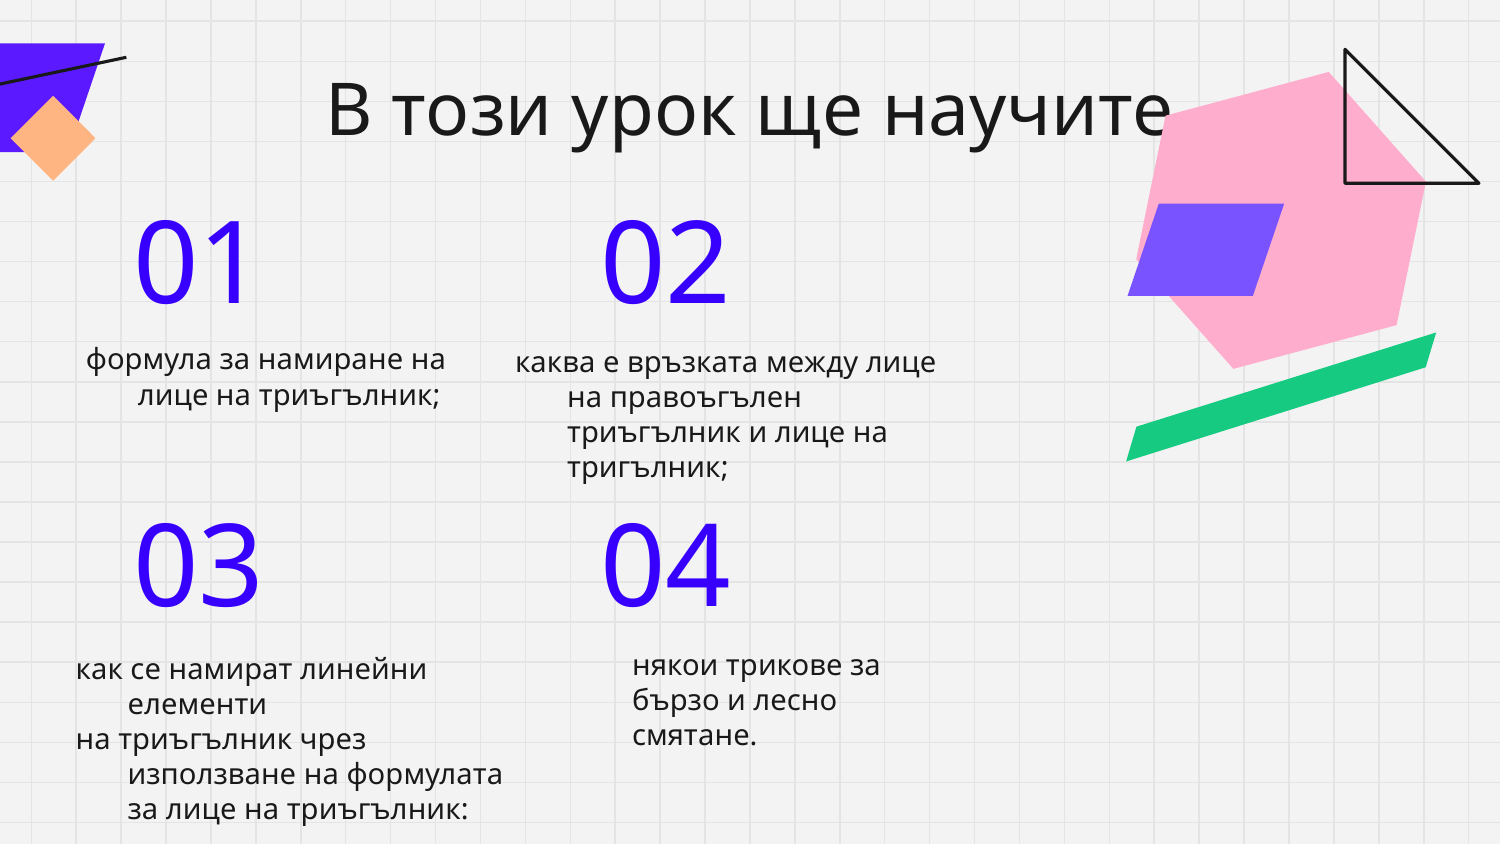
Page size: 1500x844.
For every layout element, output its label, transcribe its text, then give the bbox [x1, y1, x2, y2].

text_box [1136, 71, 1426, 369]
text_box [1344, 49, 1479, 184]
subtitle каква е връзката между лице на правоъгълен триъгълник и лице на тригълник; [477, 328, 988, 449]
subtitle как се намират линейни елементи на триъгълник чрез използване на формулата за лице на триъгълник: [37, 635, 549, 756]
text_box [1127, 203, 1285, 296]
title 04 [585, 511, 780, 609]
title 01 [118, 208, 314, 307]
subtitle някои трикове за бързо и лесно смятане. [617, 631, 915, 752]
title В този урок ще научите [118, 69, 1344, 145]
title 02 [585, 208, 780, 307]
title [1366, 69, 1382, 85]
subtitle формула за намиране на лице на триъгълник; [48, 325, 470, 446]
text_box [1126, 332, 1437, 462]
title 03 [118, 511, 314, 609]
